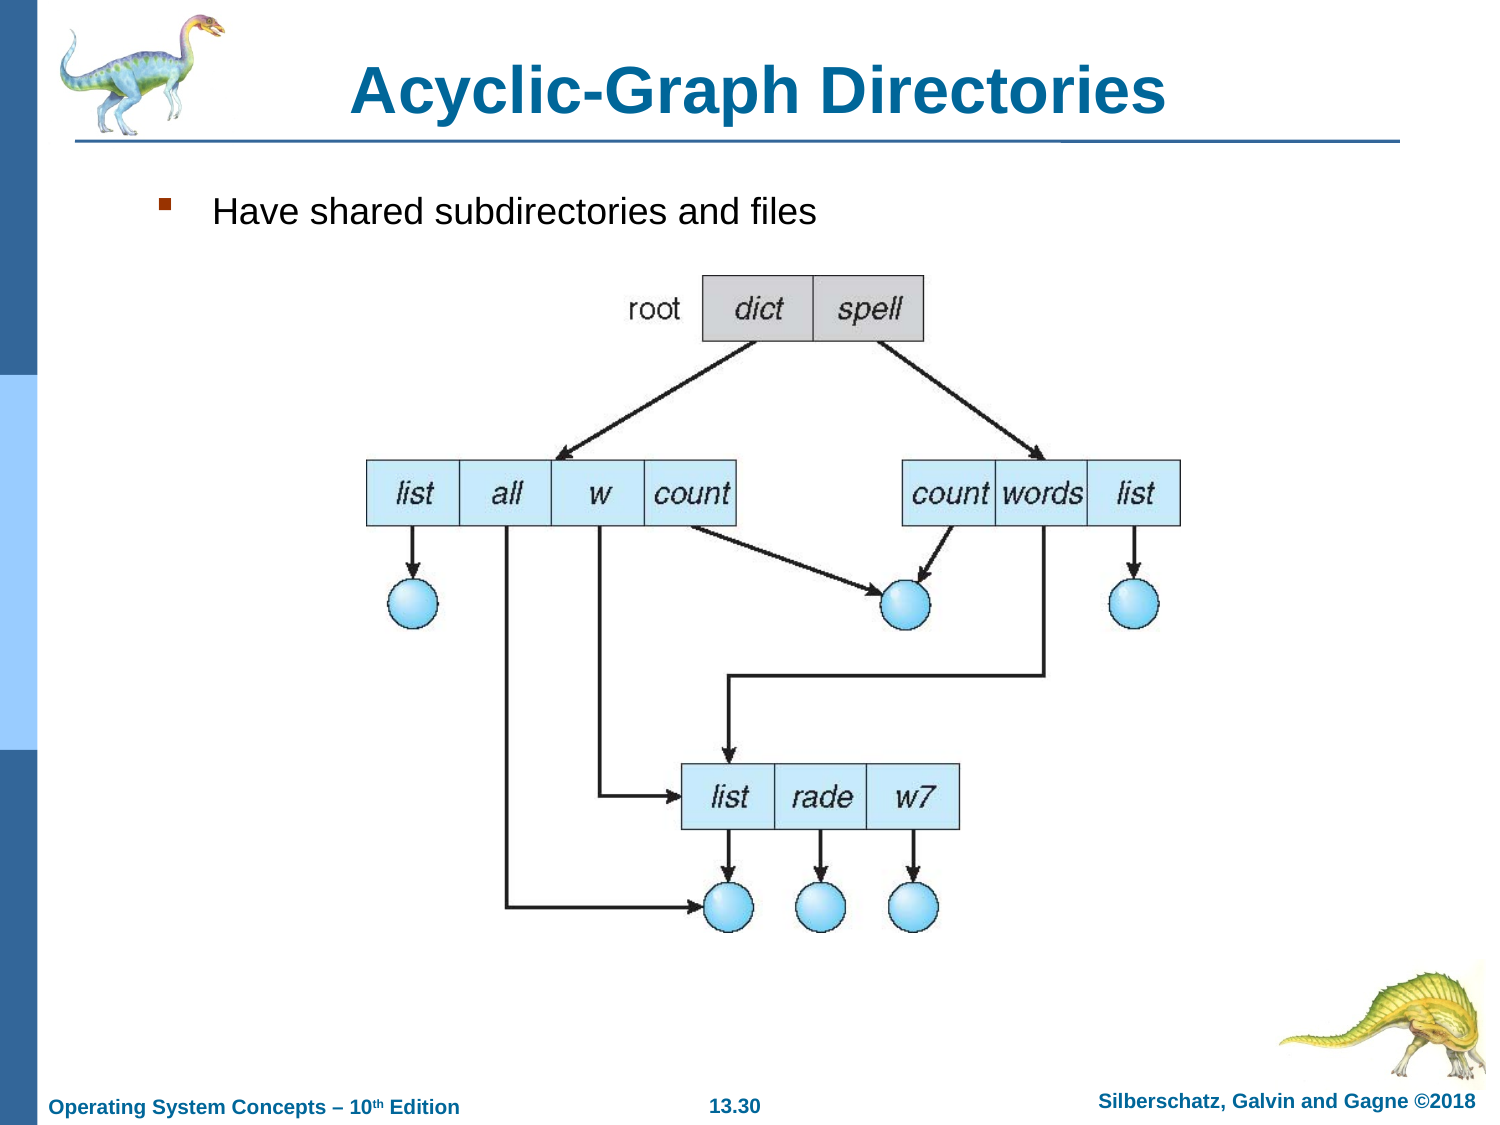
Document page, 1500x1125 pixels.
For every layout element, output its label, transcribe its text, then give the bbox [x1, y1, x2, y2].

title Acyclic-Graph Directories [84, 40, 1435, 135]
picture [46, 0, 243, 149]
picture [366, 274, 1181, 934]
list Have shared subdirectories and files [140, 179, 1294, 266]
picture [1275, 959, 1486, 1090]
